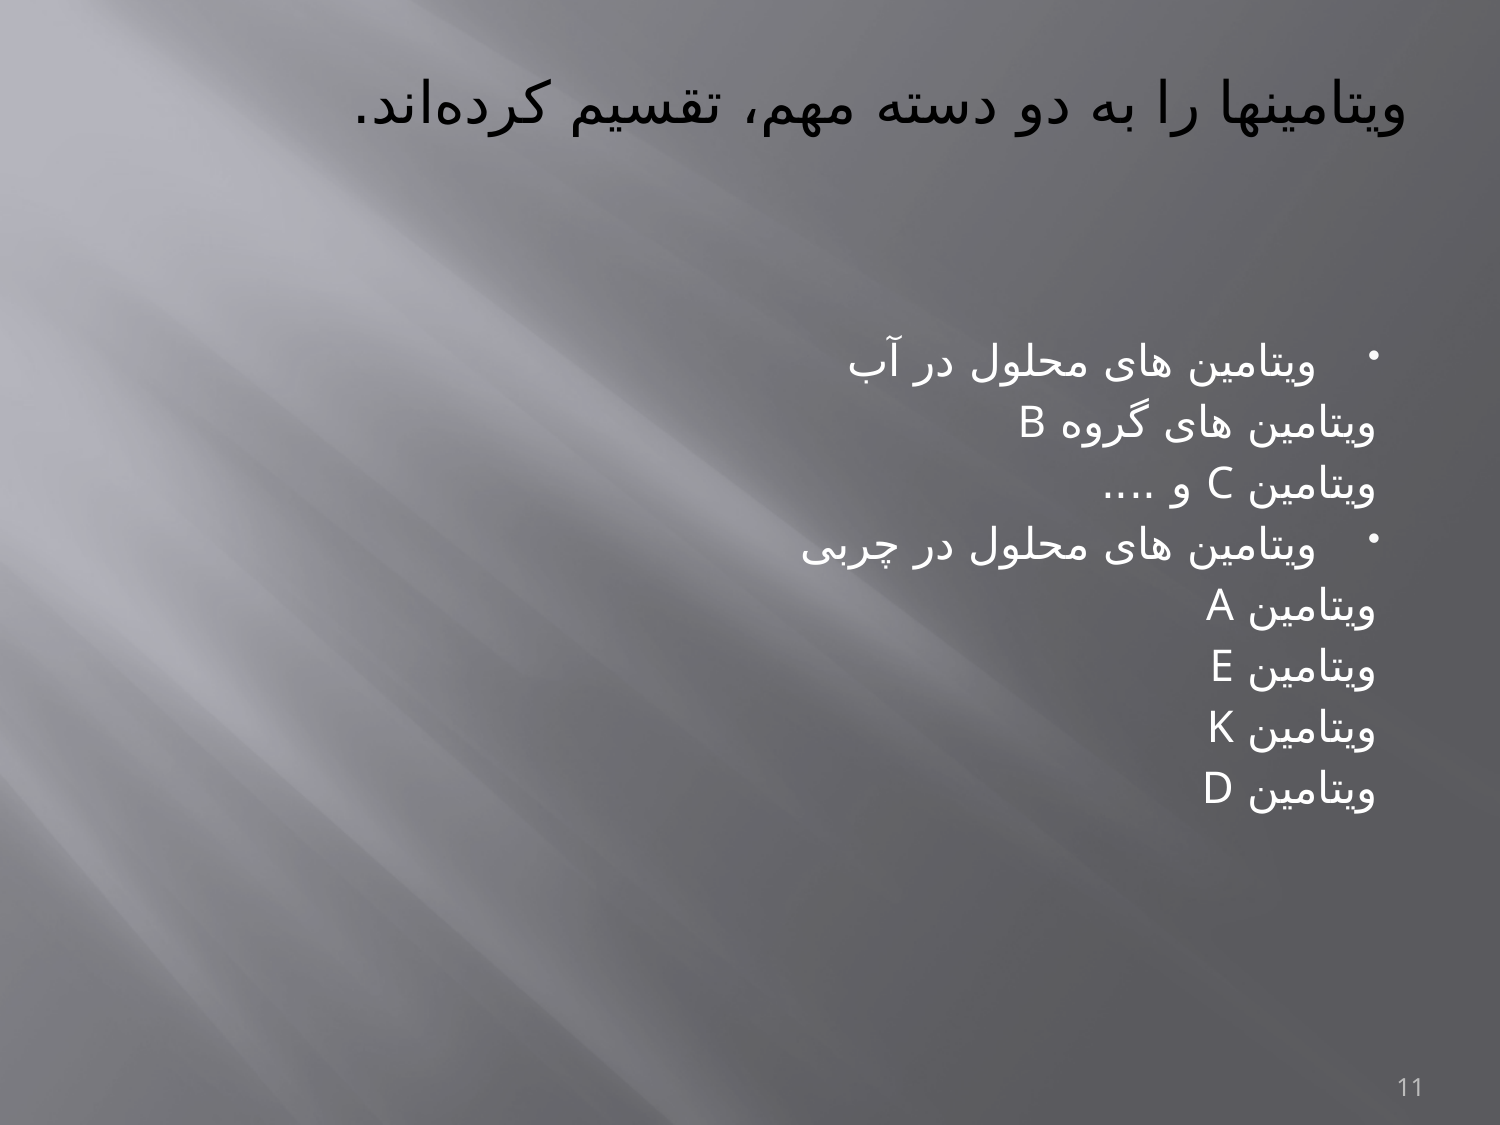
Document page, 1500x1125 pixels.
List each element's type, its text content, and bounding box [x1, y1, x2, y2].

slide_number 11 [1299, 1052, 1425, 1113]
list ویتامین های محلول در آب ویتامین های گروه B ویتامین C و .... ویتامین های محلول در چربی ویتامین A ویتامین E ویتامین K ویتامین D [200, 324, 1413, 825]
title ویتامینها را به دو دسته مهم، تقسیم کرده‌اند. [75, 45, 1425, 225]
